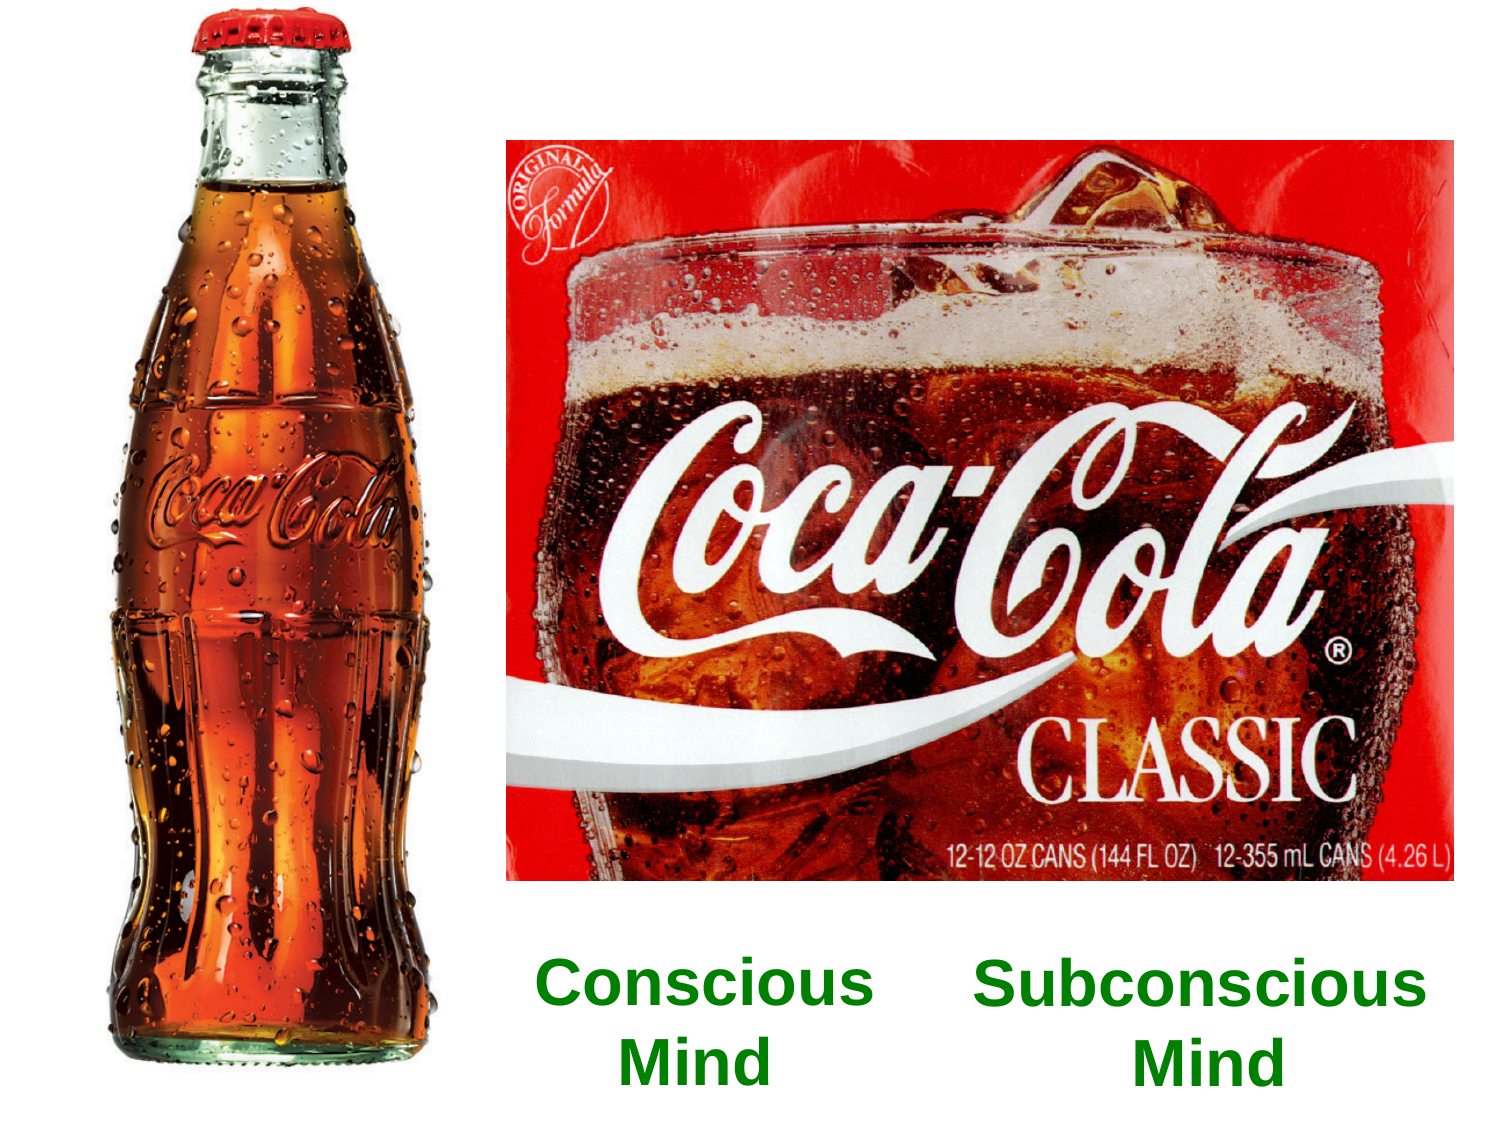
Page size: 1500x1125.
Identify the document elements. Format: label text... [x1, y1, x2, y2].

text_box Subconscious Mind [957, 931, 1462, 1107]
text_box Conscious Mind [519, 931, 891, 1107]
picture [97, 0, 445, 1076]
picture [505, 140, 1454, 881]
